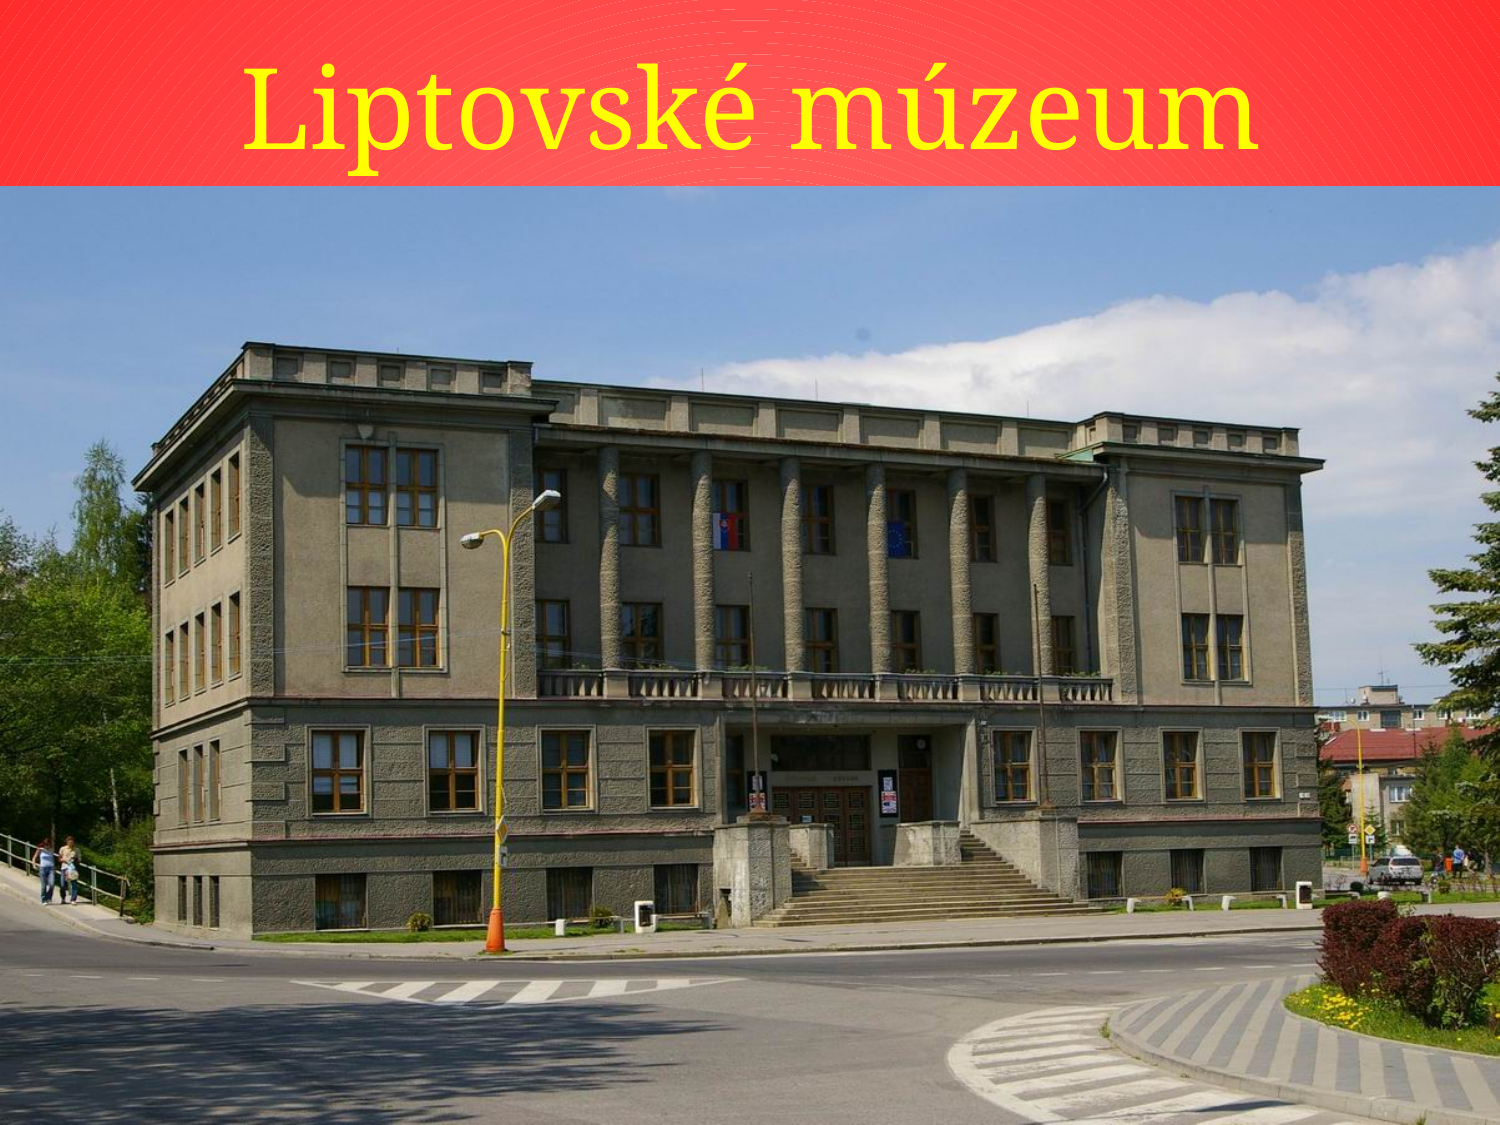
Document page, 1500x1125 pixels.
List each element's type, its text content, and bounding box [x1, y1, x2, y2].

title Liptovské múzeum [76, 19, 1427, 180]
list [0, 186, 1500, 1125]
